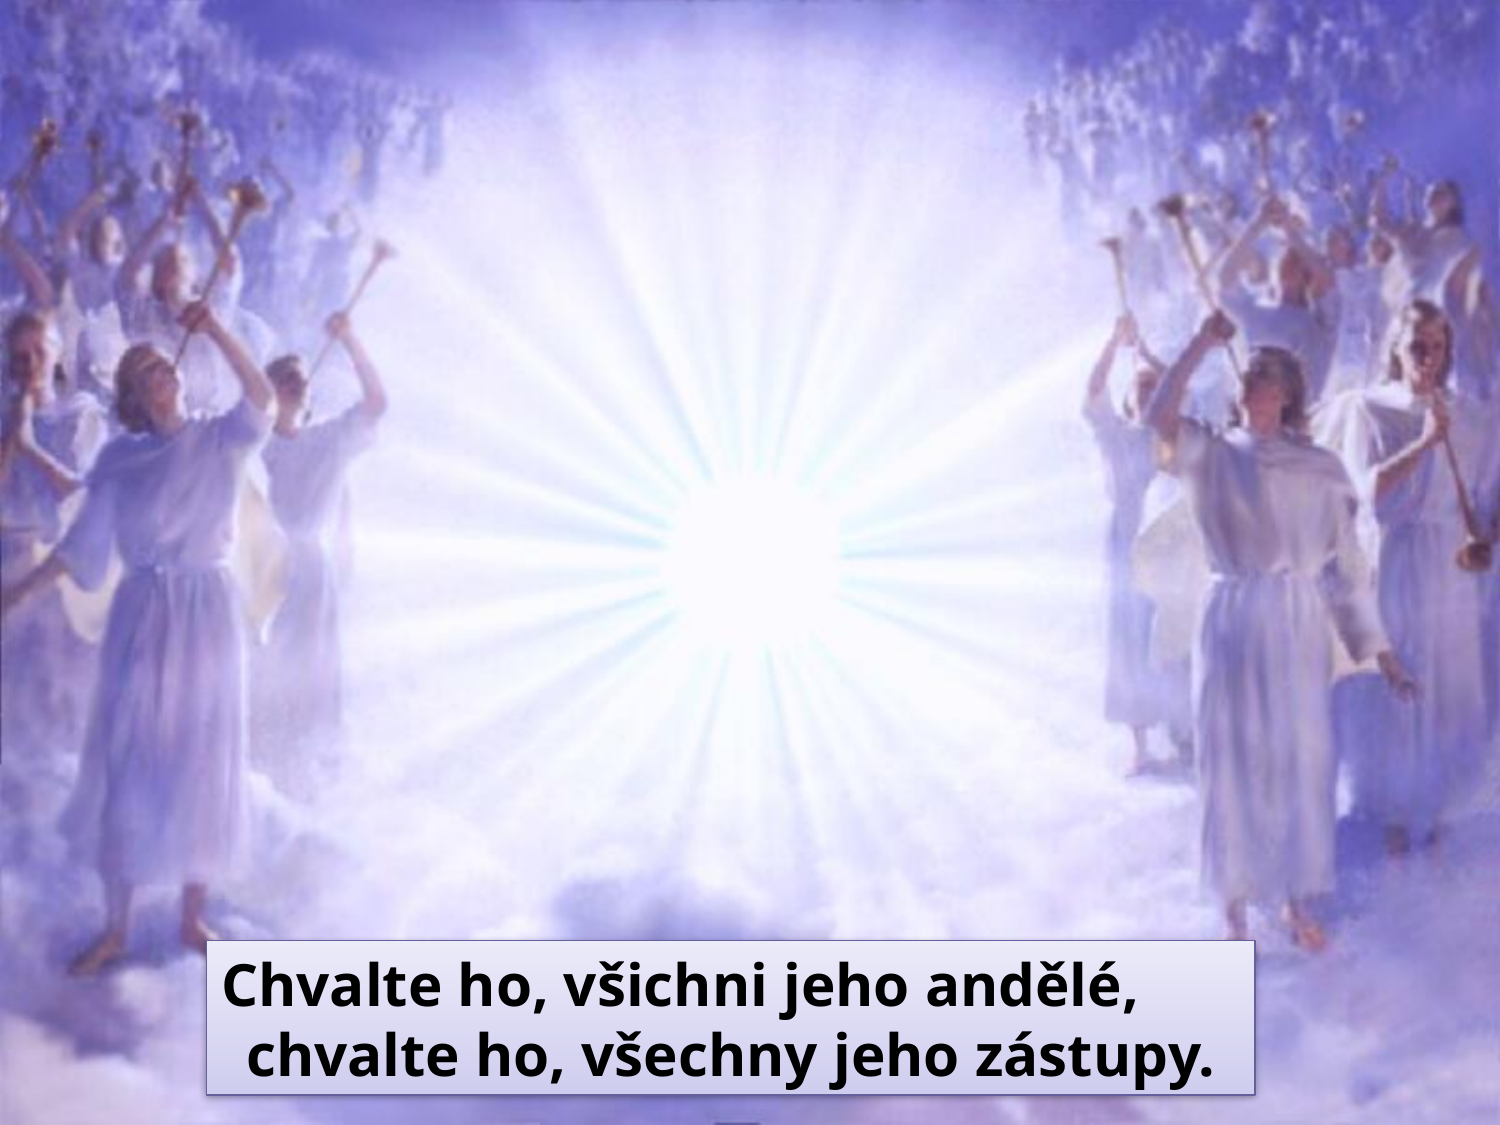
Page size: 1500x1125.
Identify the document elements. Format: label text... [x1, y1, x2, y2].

text_box Chvalte ho, všichni jeho andělé, chvalte ho, všechny jeho zástupy. [206, 940, 1256, 1096]
picture [0, 0, 1500, 1125]
